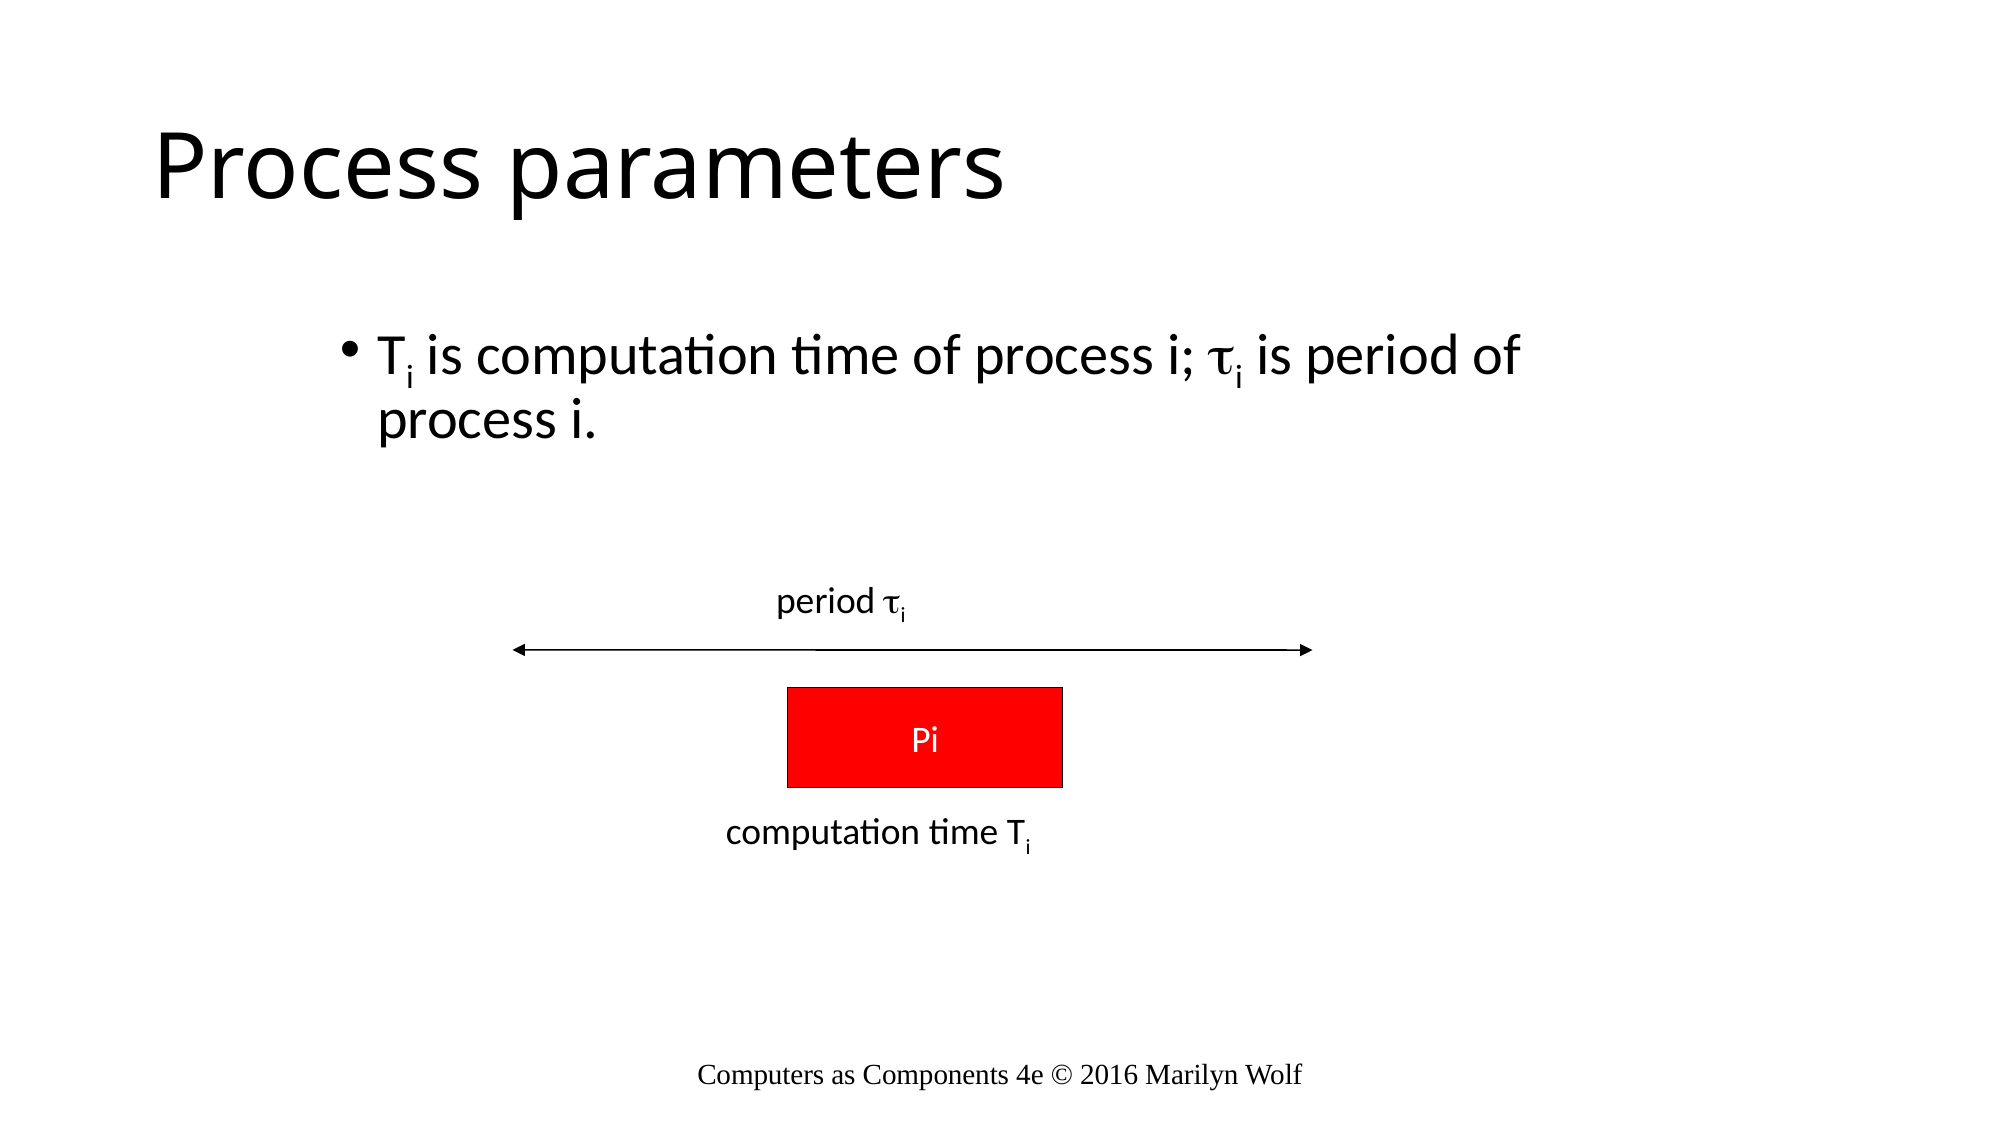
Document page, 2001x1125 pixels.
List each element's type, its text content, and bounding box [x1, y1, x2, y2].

title Process parameters [137, 59, 1863, 278]
text_box computation time Ti [702, 799, 1046, 866]
text_box [512, 643, 1313, 657]
list Ti is computation time of process i; ti is period of process i. [324, 309, 1667, 488]
text_box Pi [787, 687, 1063, 788]
text_box period ti [761, 568, 921, 635]
footer Computers as Components 4e © 2016 Marilyn Wolf [662, 1042, 1338, 1103]
